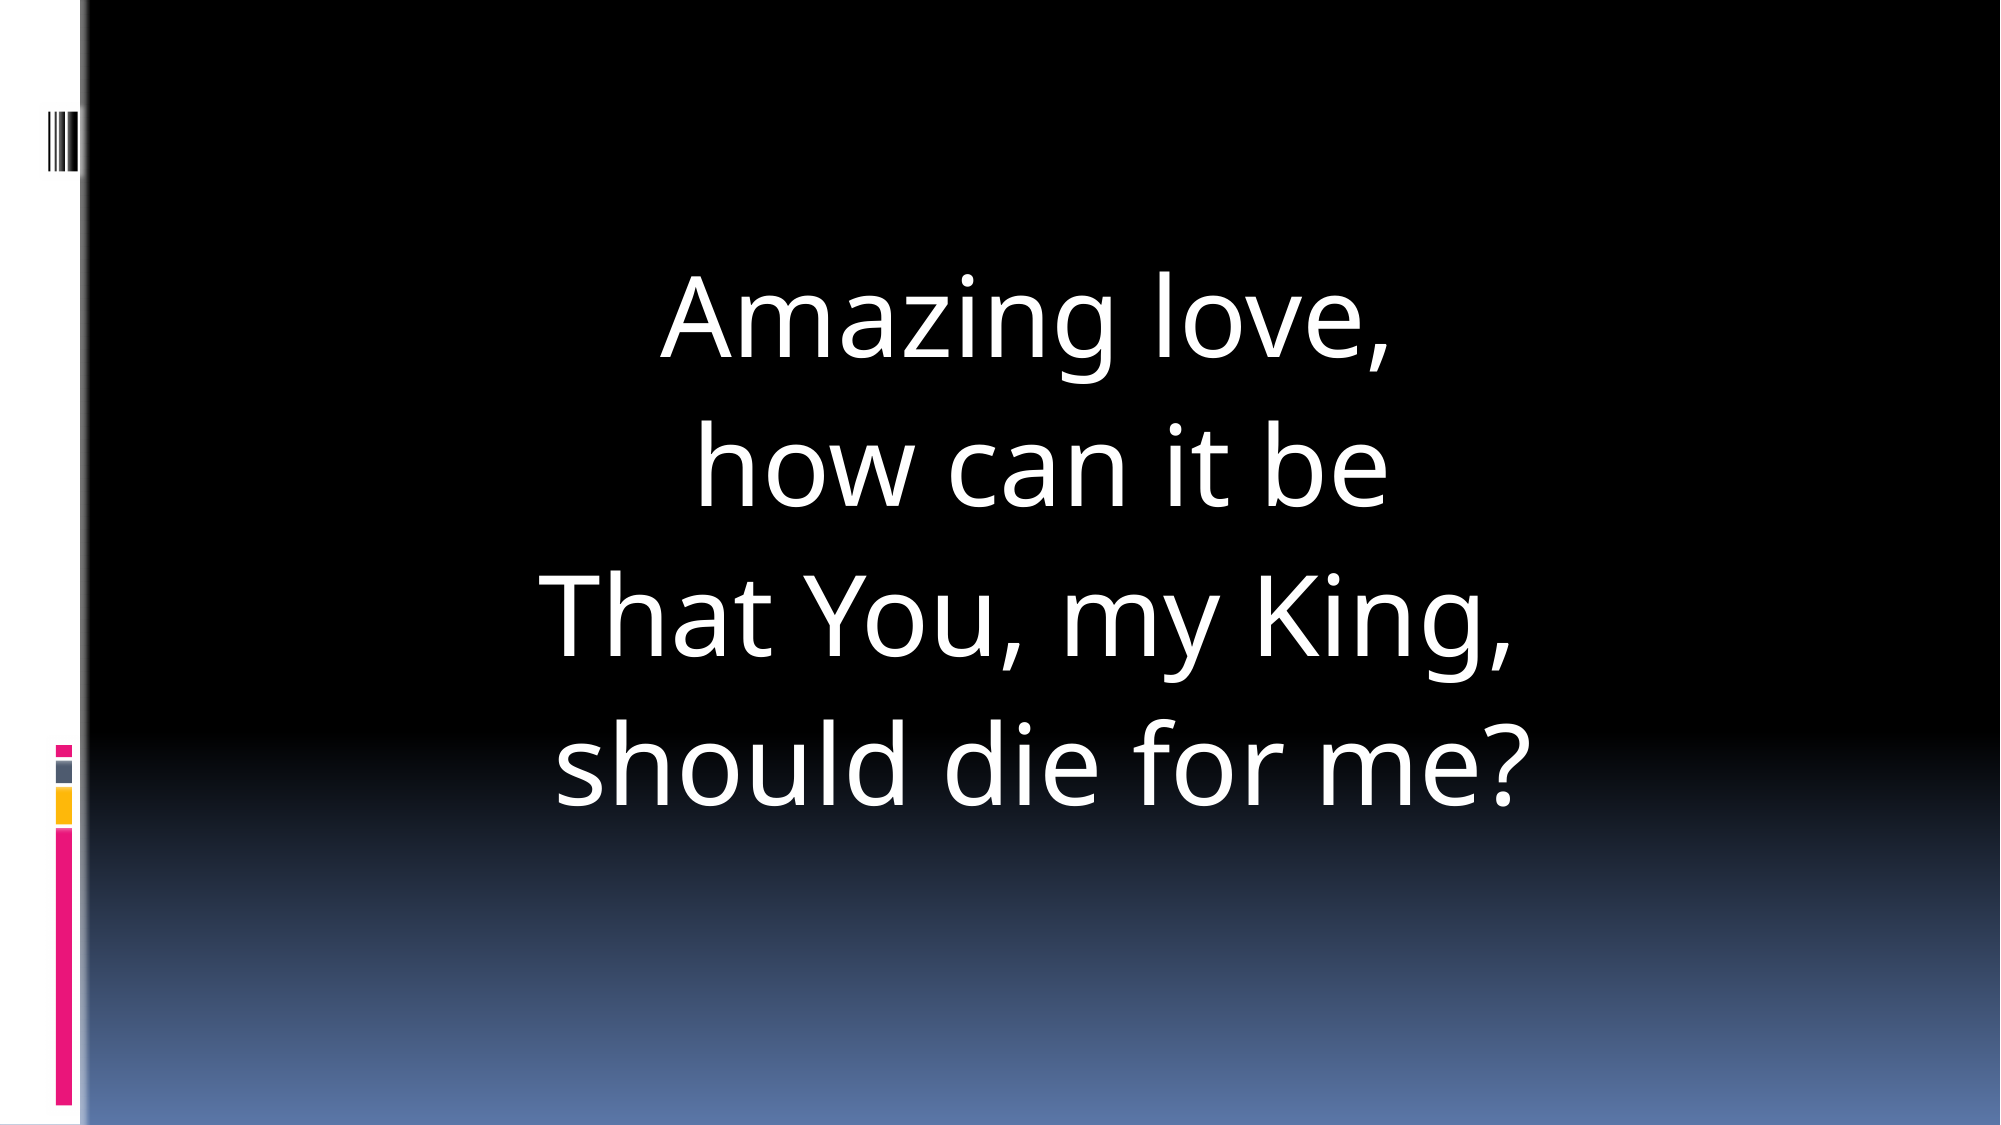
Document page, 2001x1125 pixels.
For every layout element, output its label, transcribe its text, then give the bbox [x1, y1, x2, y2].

list Amazing love, how can it be That You, my King, should die for me? [399, 87, 1675, 1043]
